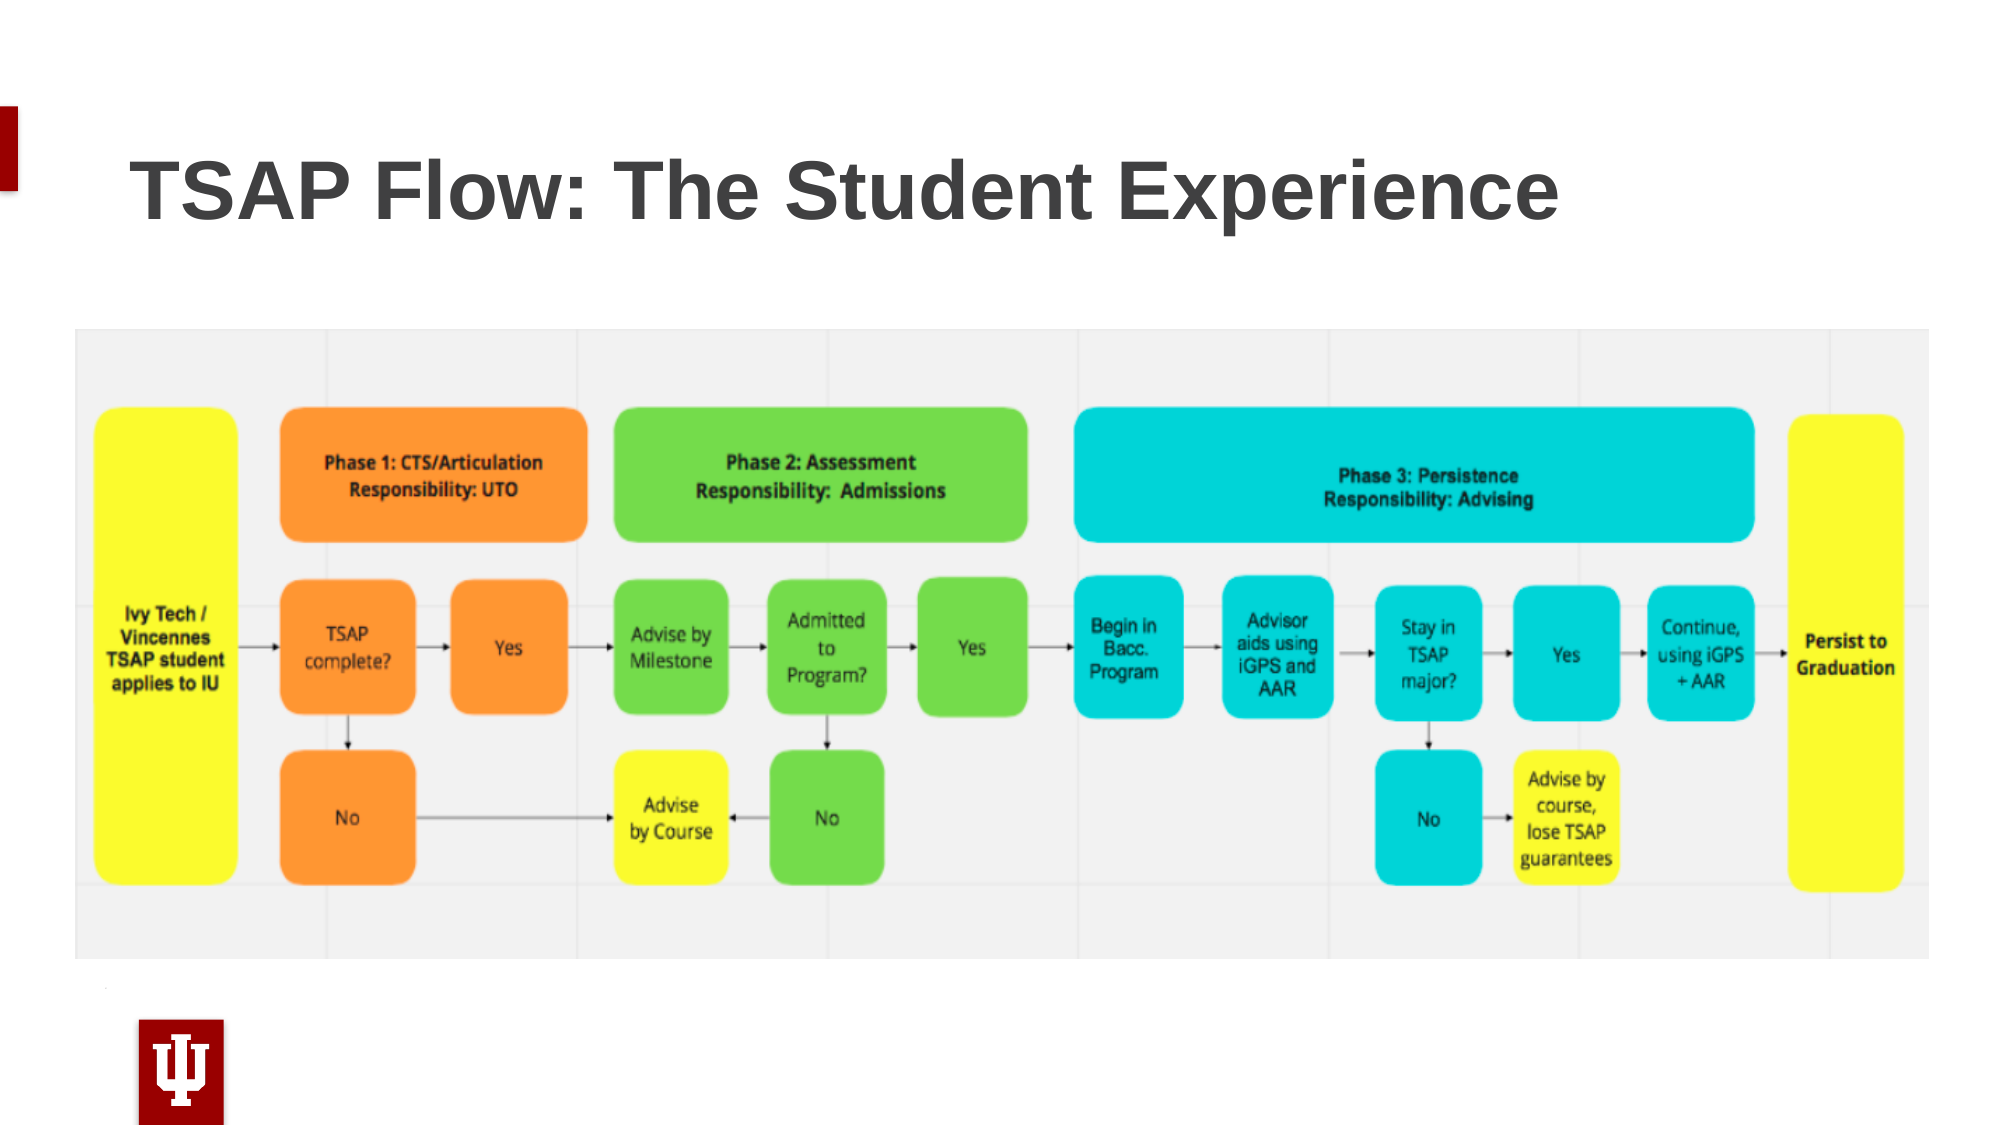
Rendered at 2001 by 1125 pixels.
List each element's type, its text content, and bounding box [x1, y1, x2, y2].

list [75, 329, 1929, 959]
picture [105, 987, 256, 1125]
title TSAP Flow: The Student Experience [114, 101, 1595, 272]
